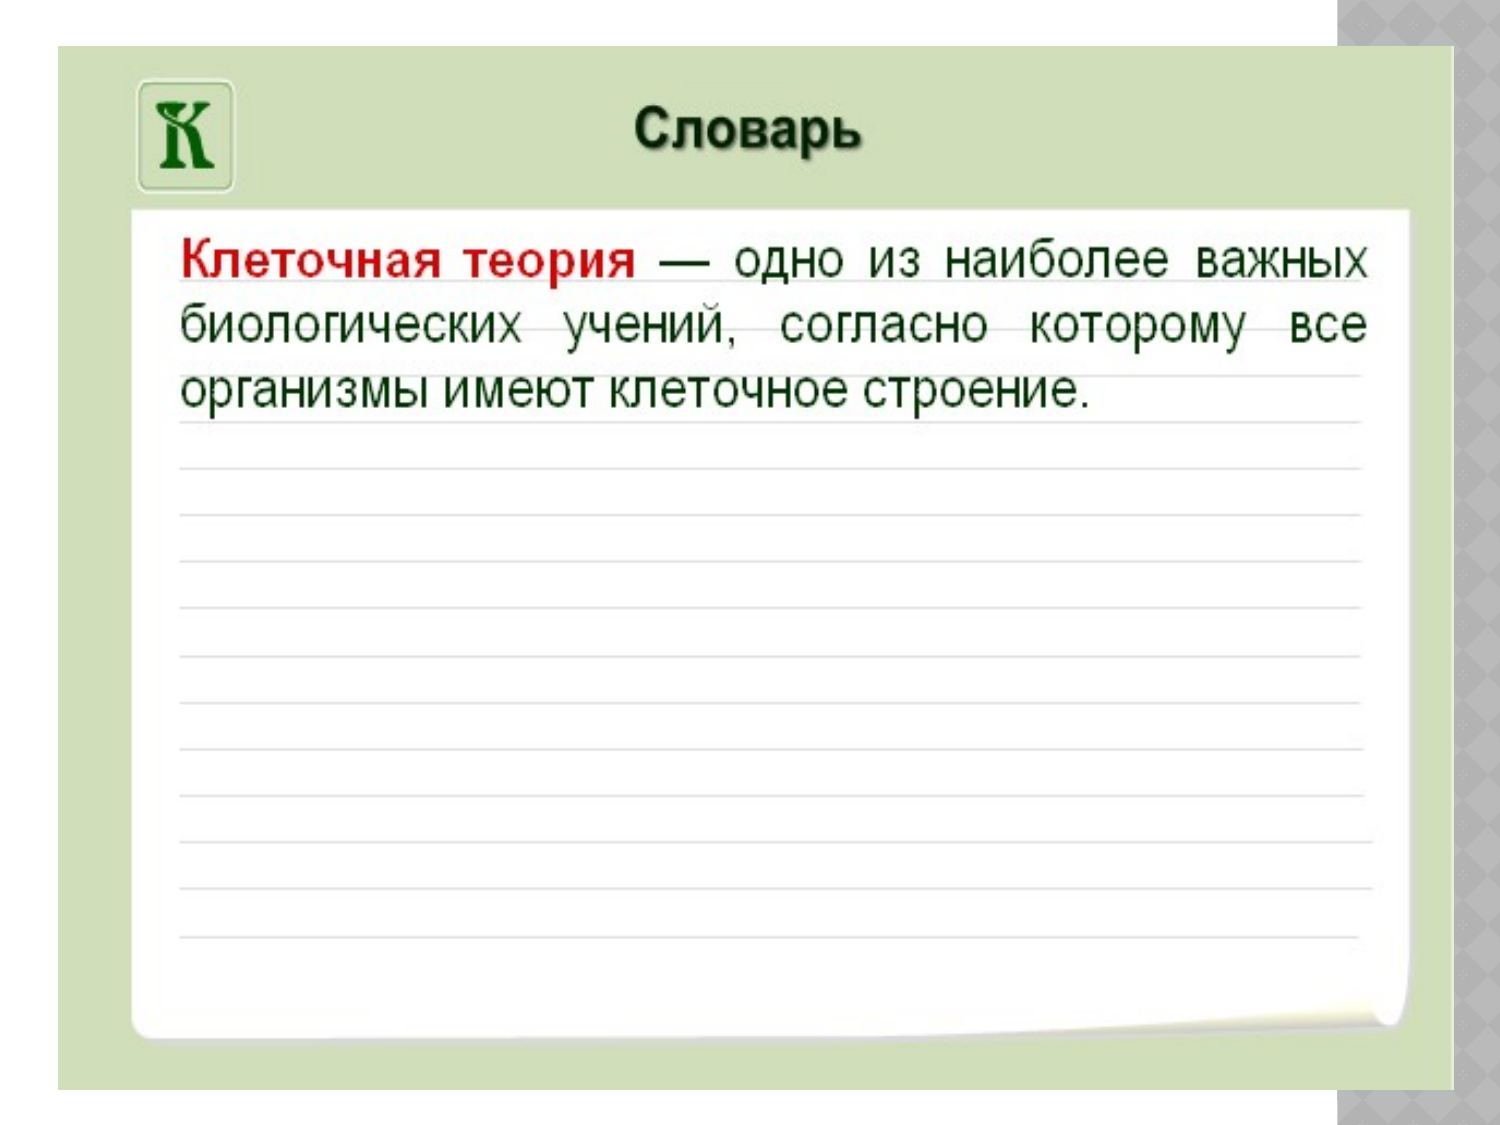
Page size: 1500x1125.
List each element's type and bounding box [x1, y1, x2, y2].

picture [58, 46, 1454, 1091]
